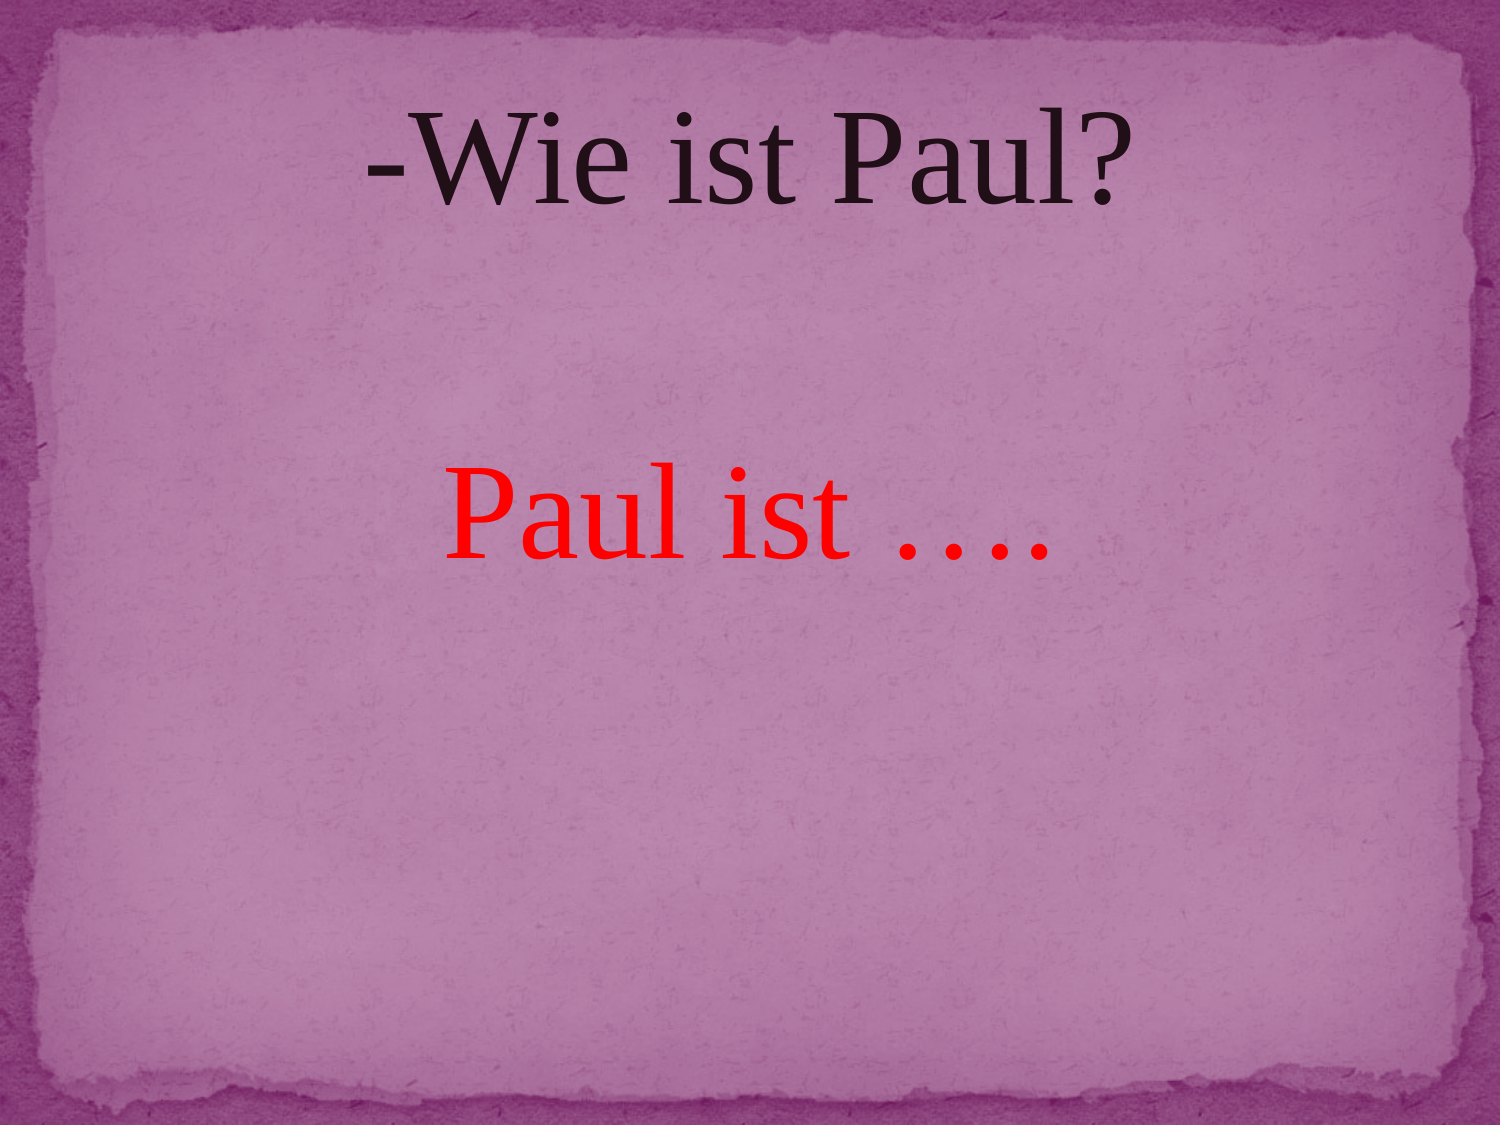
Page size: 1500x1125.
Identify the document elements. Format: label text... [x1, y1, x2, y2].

list -Wie ist Paul? Paul ist …. [75, 58, 1425, 1000]
